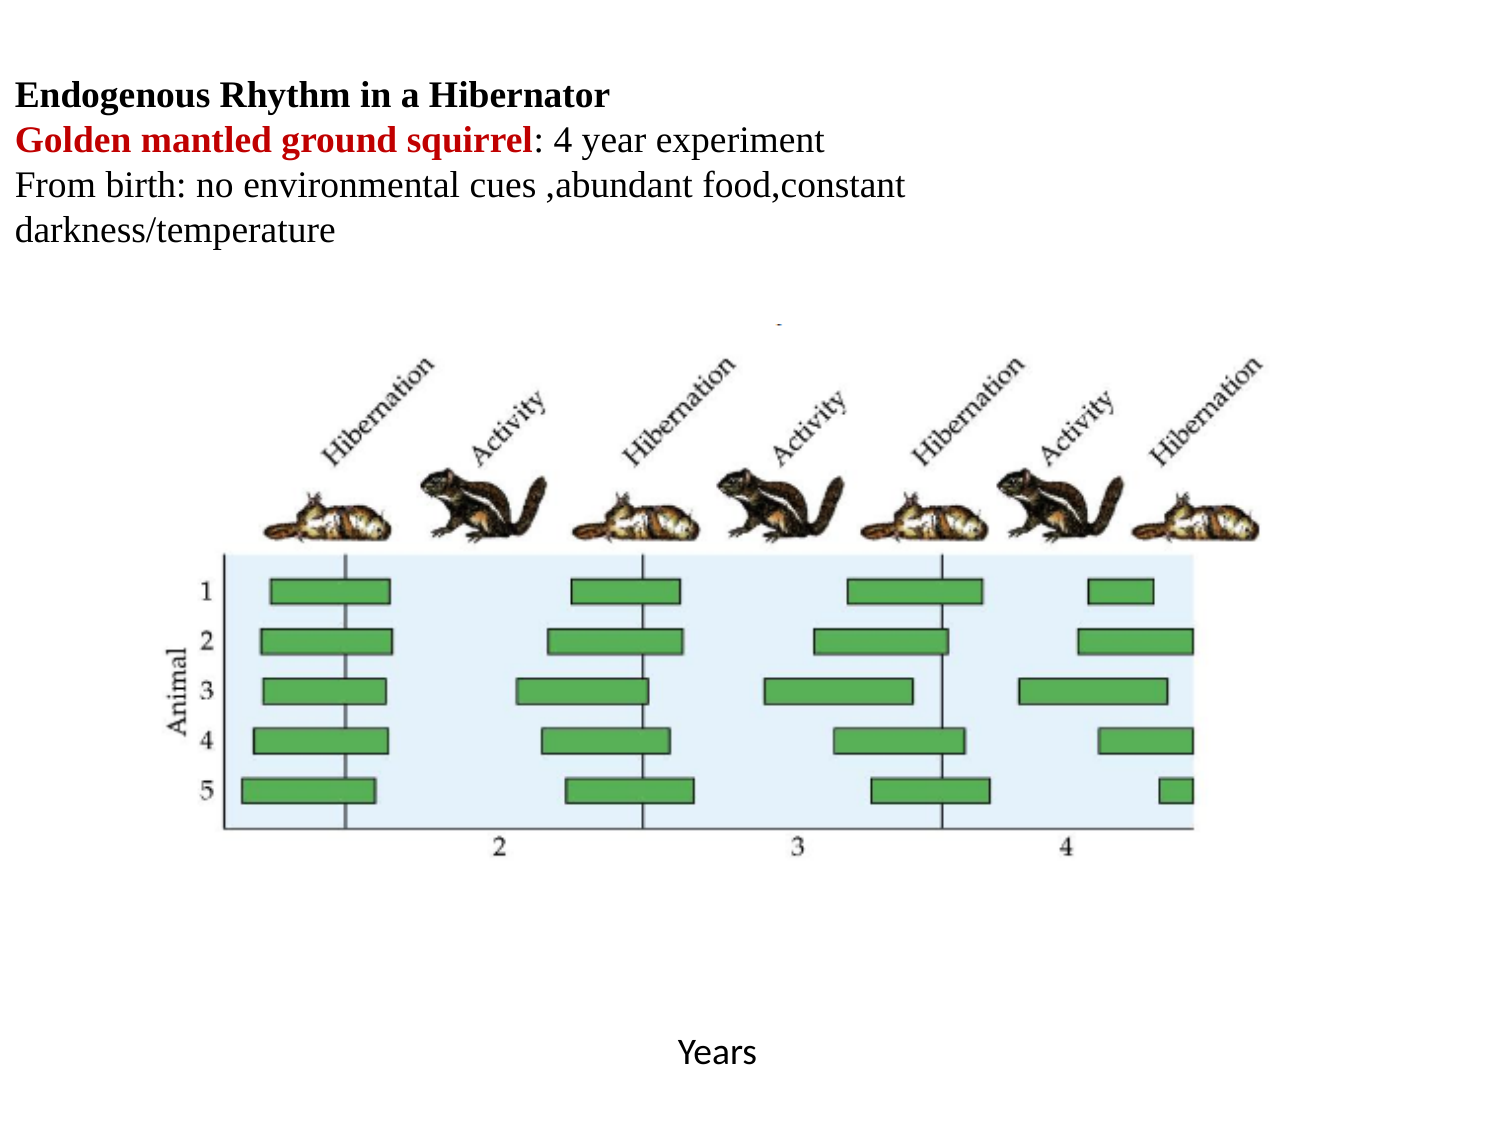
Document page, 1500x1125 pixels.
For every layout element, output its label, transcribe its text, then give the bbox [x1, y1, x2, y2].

picture [62, 324, 1301, 868]
text_box Endogenous Rhythm in a Hibernator Golden mantled ground squirrel: 4 year experiment From birth: no environmental cues ,abundant food,constant darkness/temperature [0, 62, 1125, 258]
text_box Years [663, 1019, 773, 1080]
